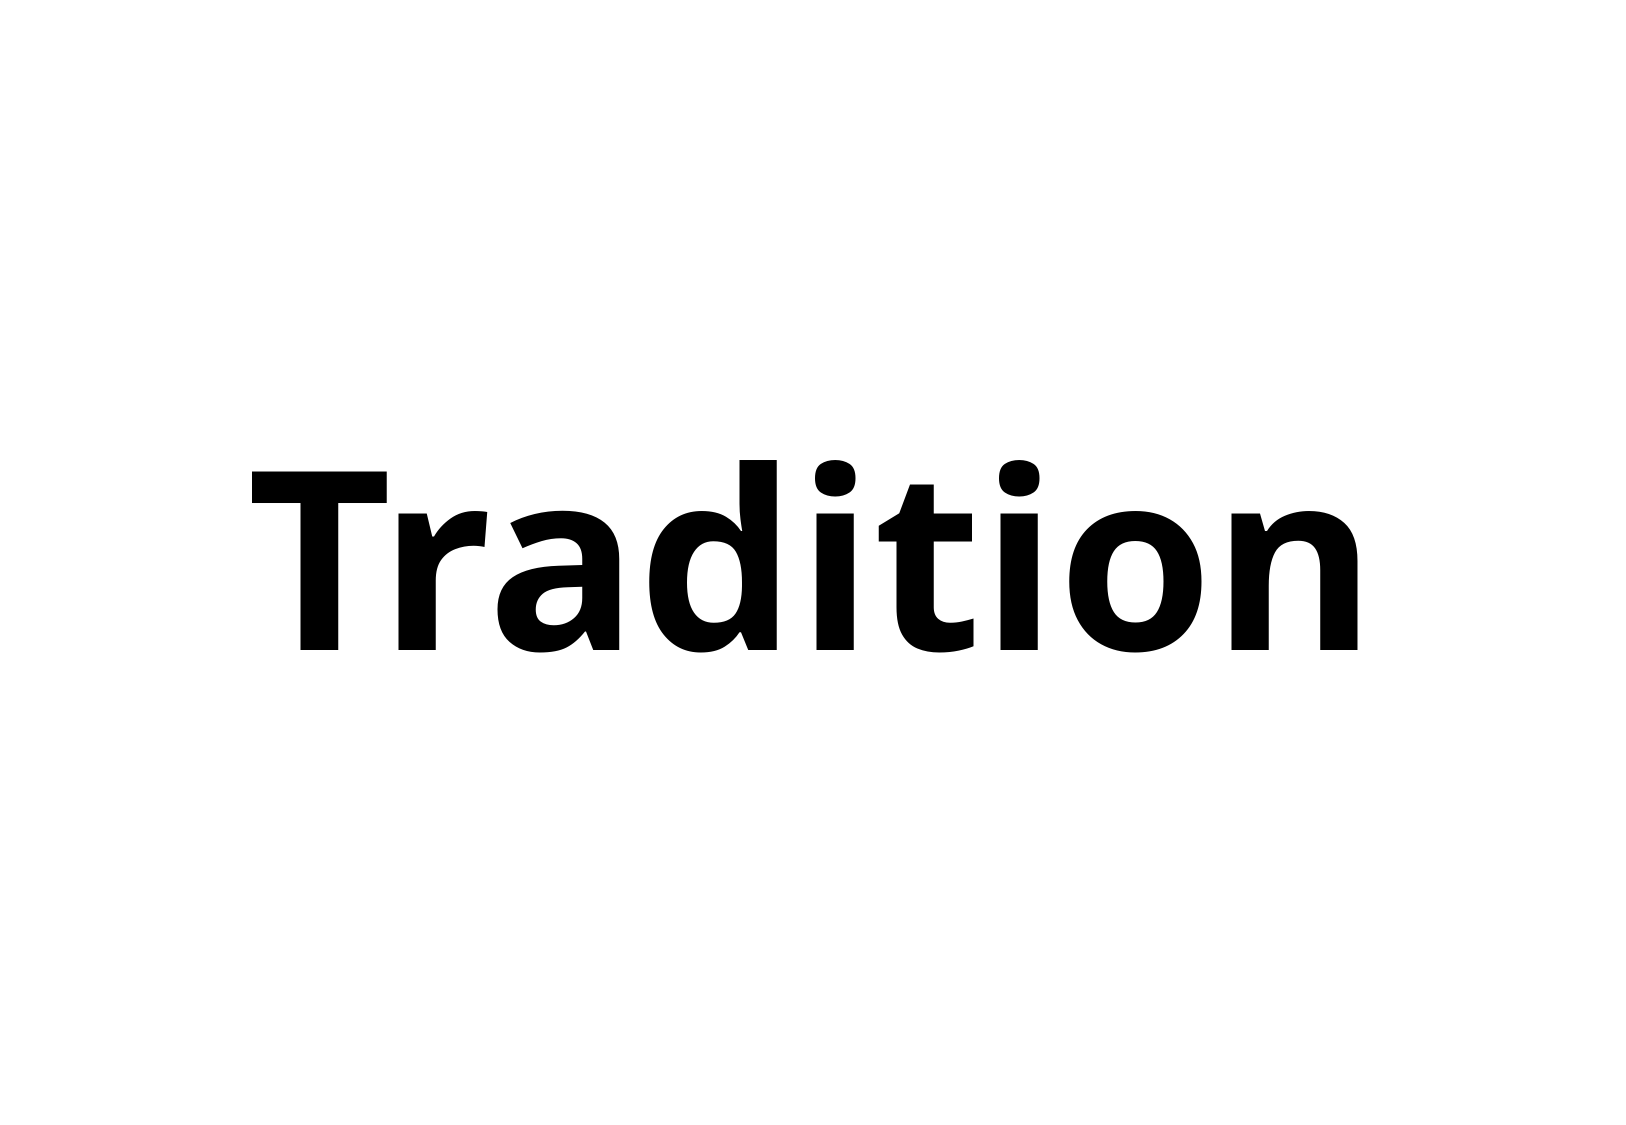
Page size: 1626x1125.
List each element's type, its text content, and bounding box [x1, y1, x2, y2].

title Tradition [121, 153, 1504, 712]
